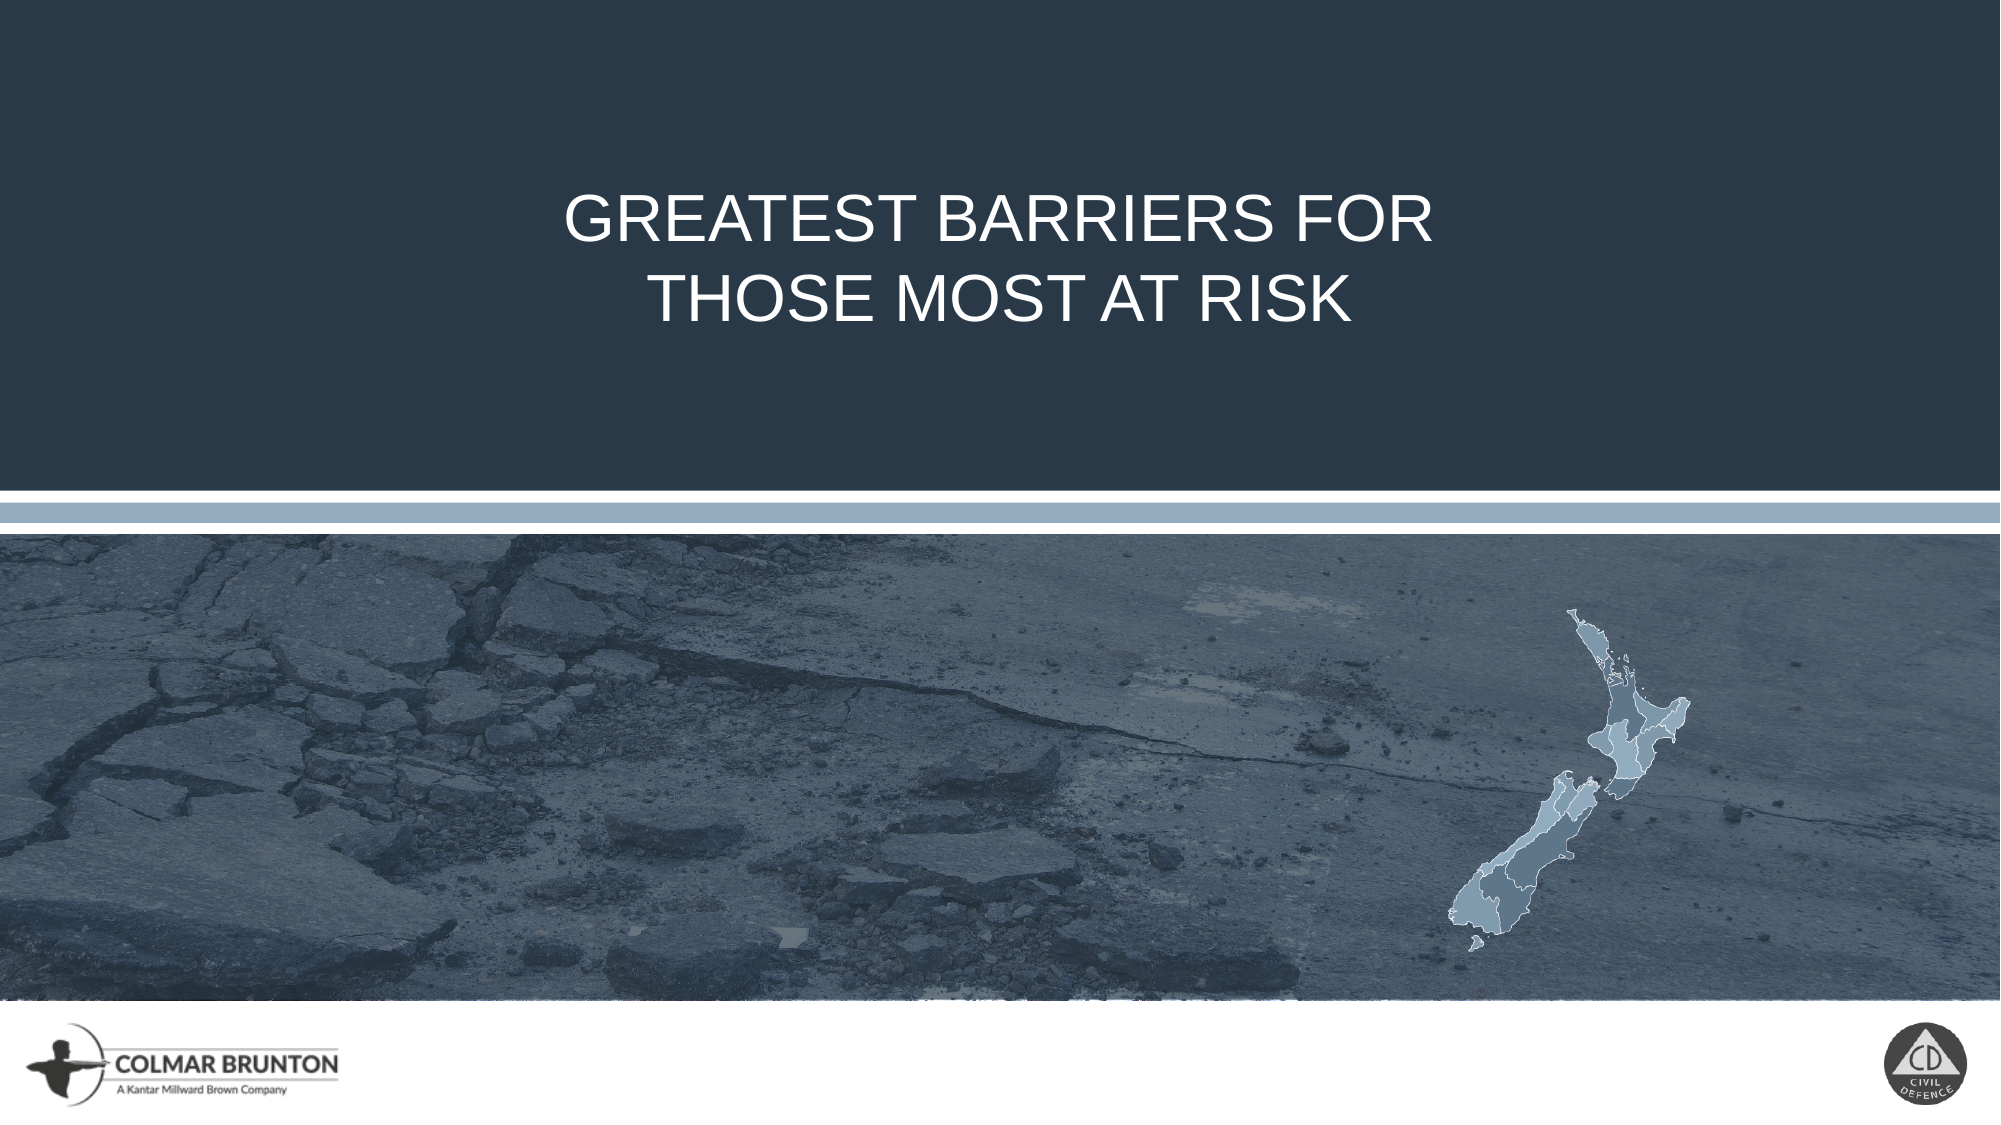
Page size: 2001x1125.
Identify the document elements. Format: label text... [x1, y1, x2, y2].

text_box Greatest Barriers for those most at risk [441, 109, 1559, 399]
picture [1448, 608, 1691, 952]
picture [0, 1003, 377, 1125]
